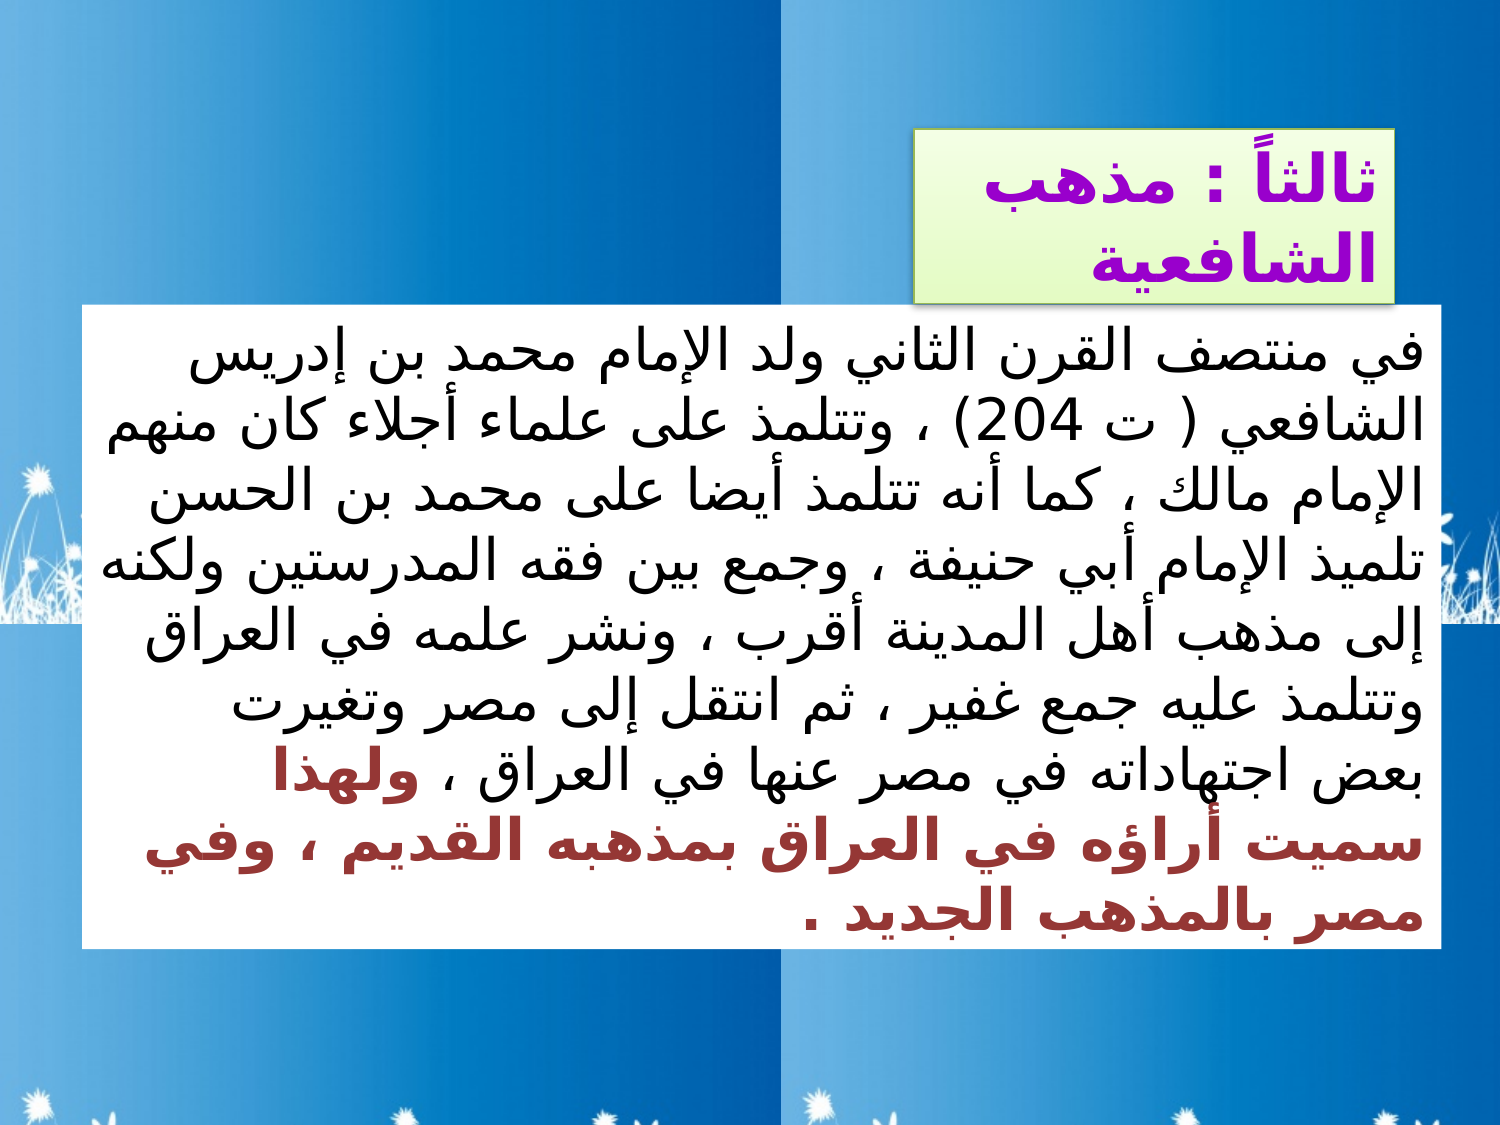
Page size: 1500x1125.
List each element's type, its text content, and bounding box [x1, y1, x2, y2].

picture [0, 0, 1500, 1125]
text_box ثالثاً : مذهب الشافعية [913, 128, 1395, 304]
text_box في منتصف القرن الثاني ولد الإمام محمد بن إدريس الشافعي ( ت 204) ، وتتلمذ على علماء أجلاء كان منهم الإمام مالك ، كما أنه تتلمذ أيضا على محمد بن الحسن تلميذ الإمام أبي حنيفة ، وجمع بين فقه المدرستين ولكنه إلى مذهب أهل المدينة أقرب ، ونشر علمه في العراق وتتلمذ عليه جمع غفير ، ثم انتقل إلى مصر وتغيرت بعض اجتهاداته في مصر عنها في العراق ، ولهذا سميت أراؤه في العراق بمذهبه القديم ، وفي مصر بالمذهب الجديد . [82, 304, 1442, 950]
